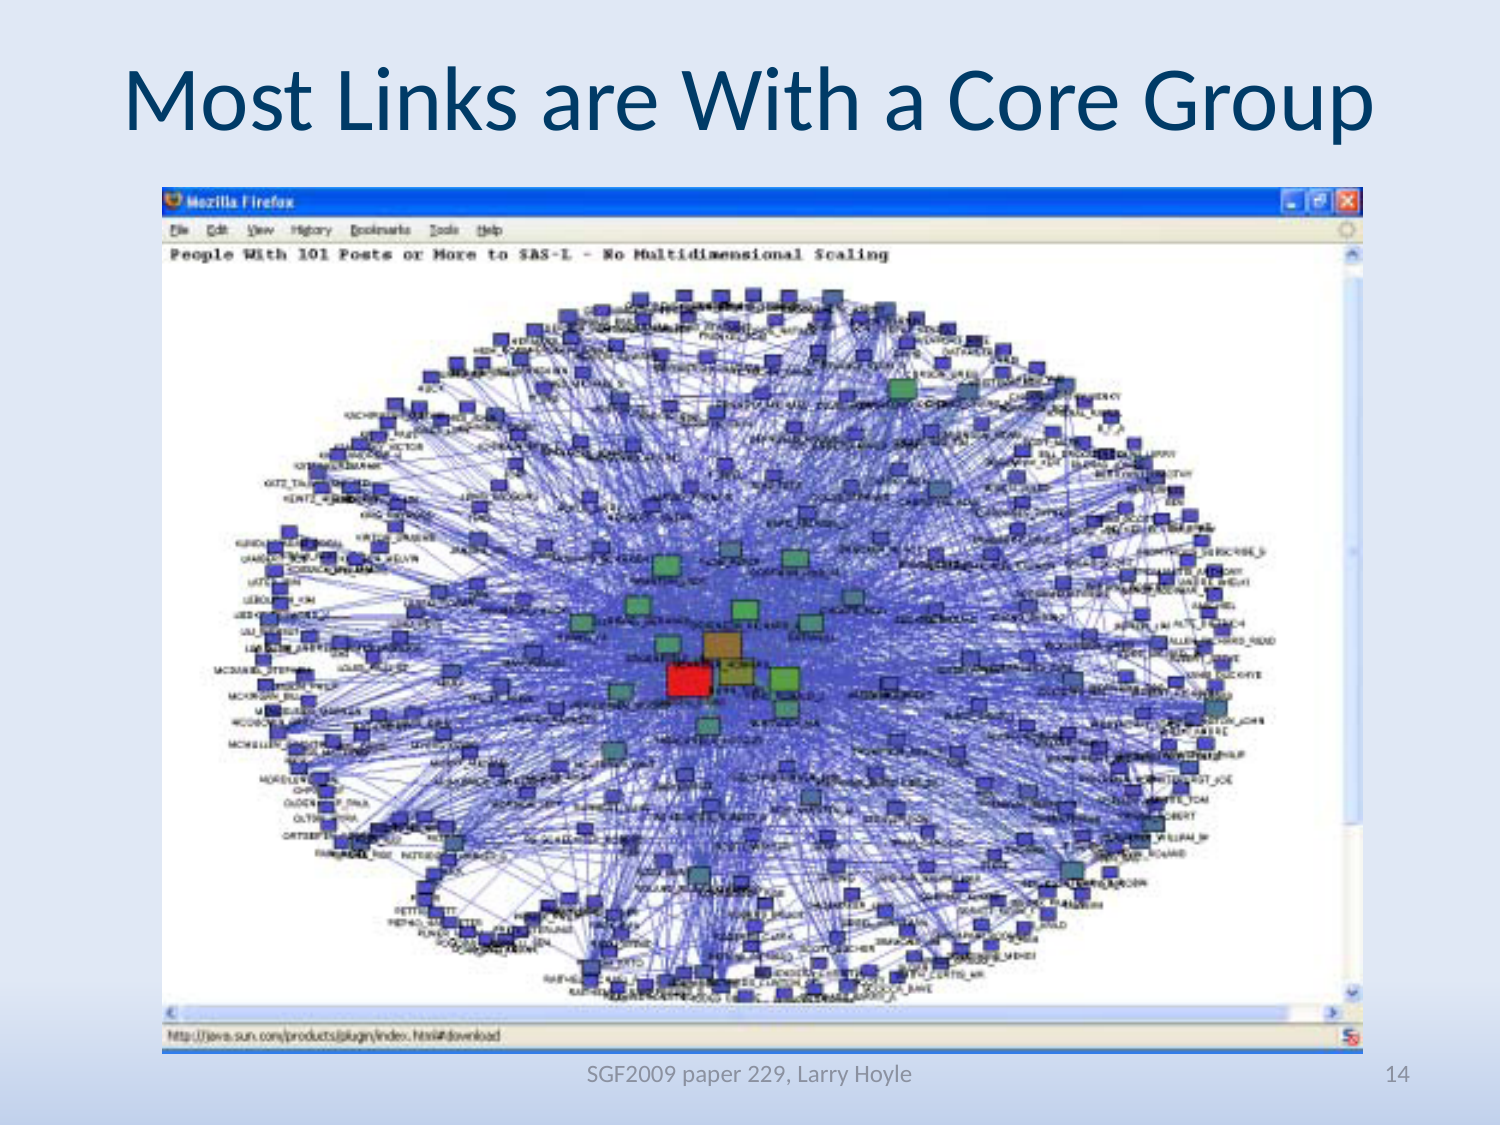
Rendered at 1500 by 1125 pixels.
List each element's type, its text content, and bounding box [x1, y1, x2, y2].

slide_number 14 [1074, 1042, 1425, 1103]
picture [162, 187, 1363, 1055]
title Most Links are With a Core Group [75, 0, 1425, 188]
footer SGF2009 paper 229, Larry Hoyle [512, 1062, 988, 1103]
